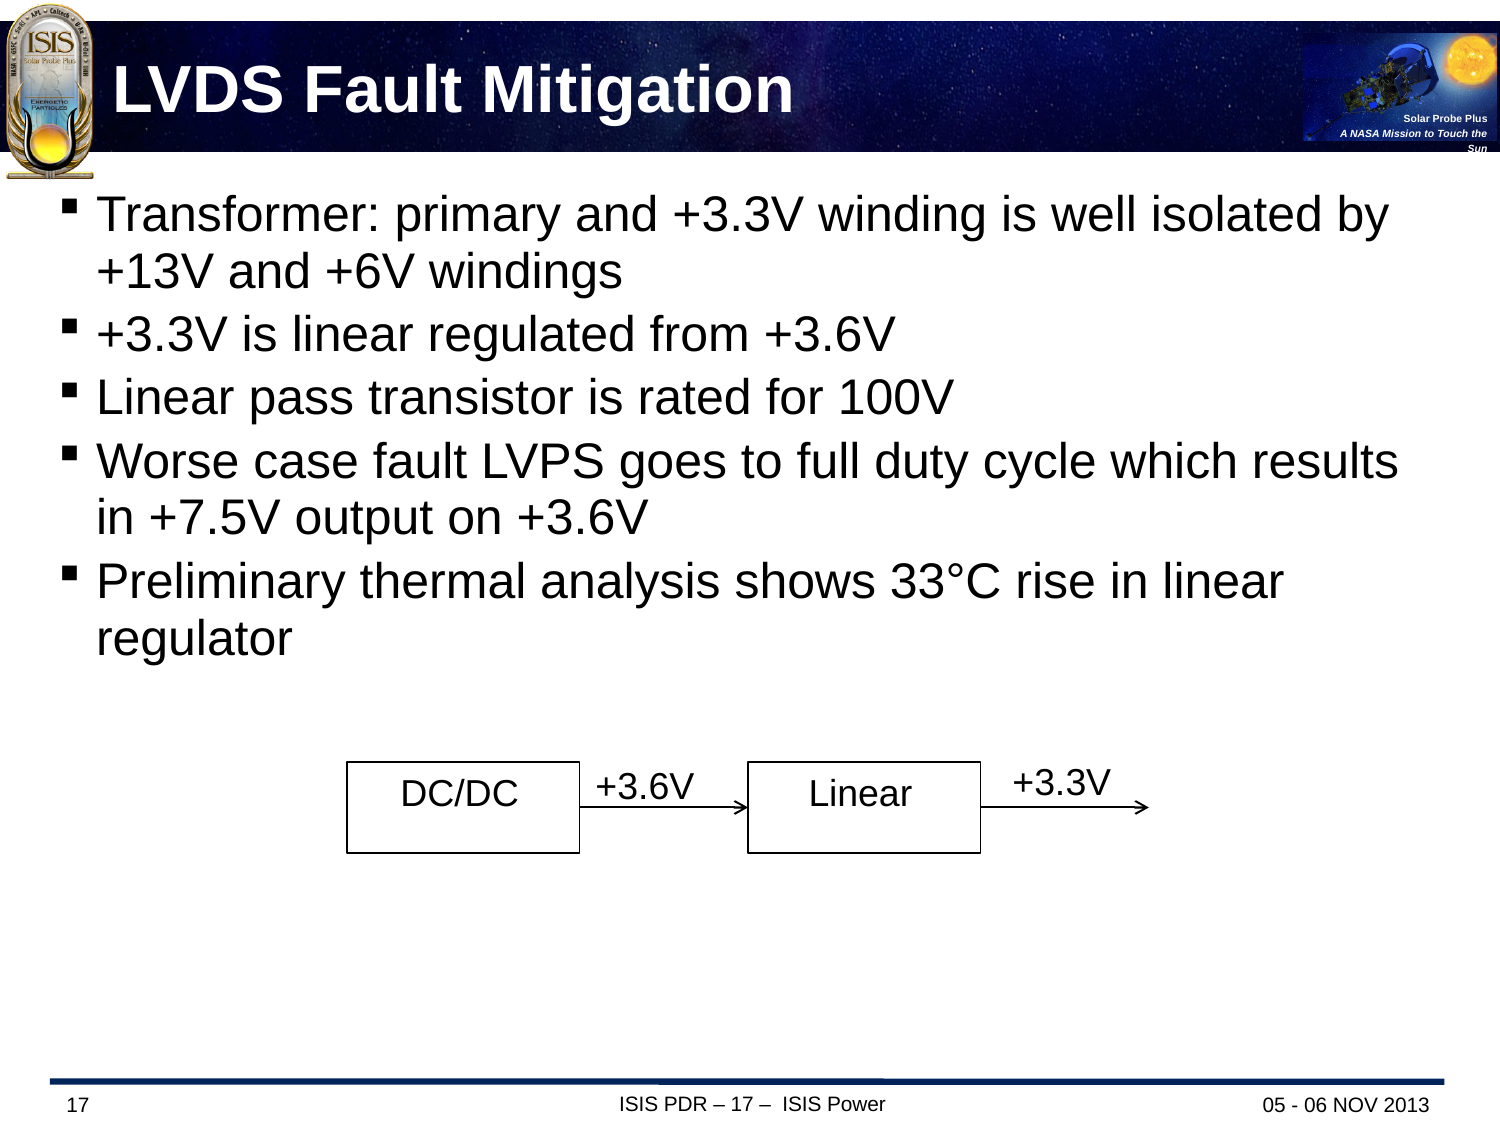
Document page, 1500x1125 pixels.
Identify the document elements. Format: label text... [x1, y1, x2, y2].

title LVDS Fault Mitigation [111, 30, 1294, 142]
text_box +3.6V [580, 754, 710, 807]
picture [0, 2, 1500, 181]
text_box DC/DC [347, 761, 580, 854]
text_box +3.3V [997, 750, 1127, 806]
text_box Linear [747, 761, 981, 854]
list Transformer: primary and +3.3V winding is well isolated by +13V and +6V windings +3.3V is linear regulated from +3.6V Linear pass transistor is rated for 100V Worse case fault LVPS goes to full duty cycle which results in +7.5V output on +3.6V Preliminary thermal analysis shows 33°C rise in linear regulator [58, 185, 1442, 1046]
